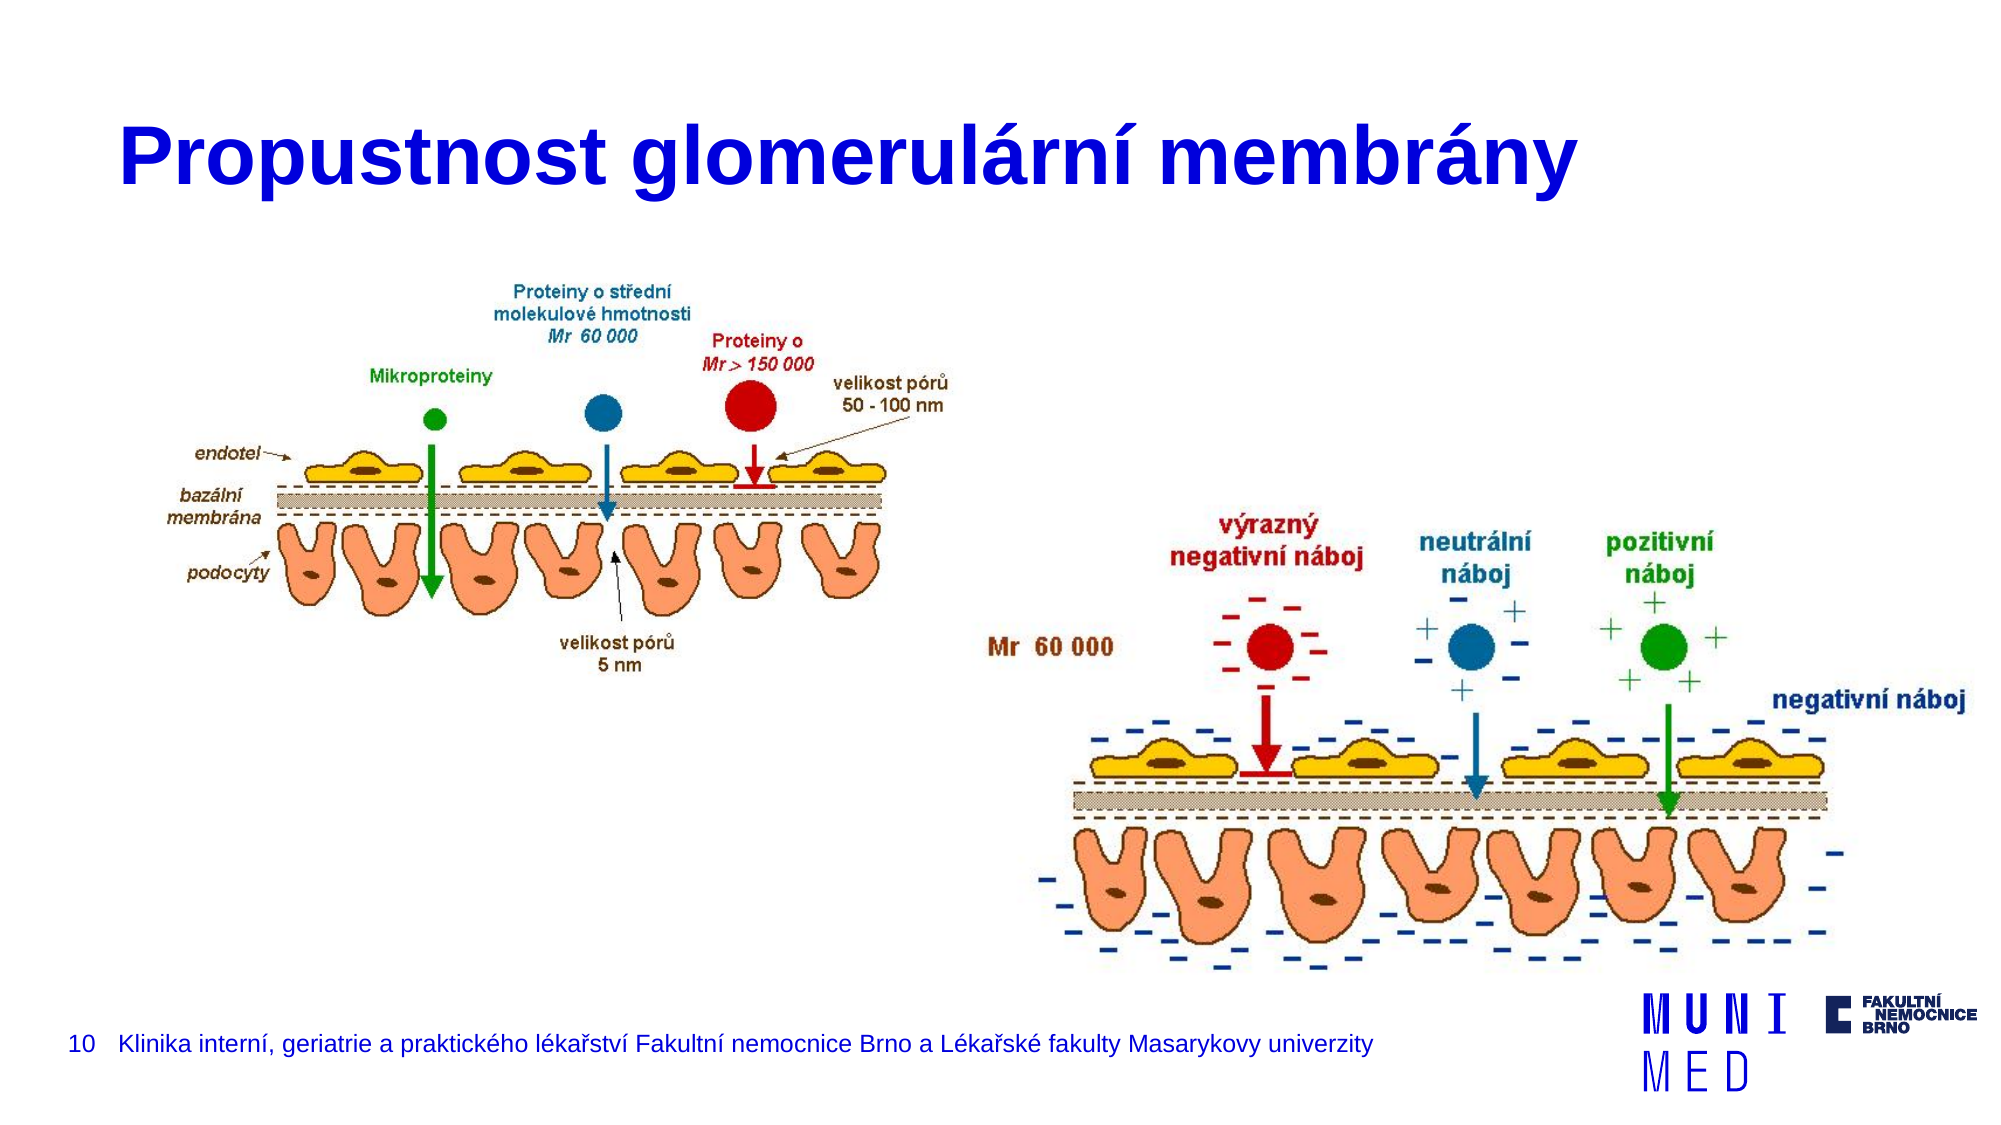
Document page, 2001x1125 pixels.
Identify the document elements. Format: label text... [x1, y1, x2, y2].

title Propustnost glomerulární membrány [118, 118, 1883, 193]
slide_number 10 [67, 1021, 110, 1063]
picture [951, 504, 1975, 987]
footer Klinika interní, geriatrie a praktického lékařství Fakultní nemocnice Brno a Lékařské fakulty Masarykovy univerzity [118, 1021, 1418, 1063]
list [158, 227, 1001, 710]
